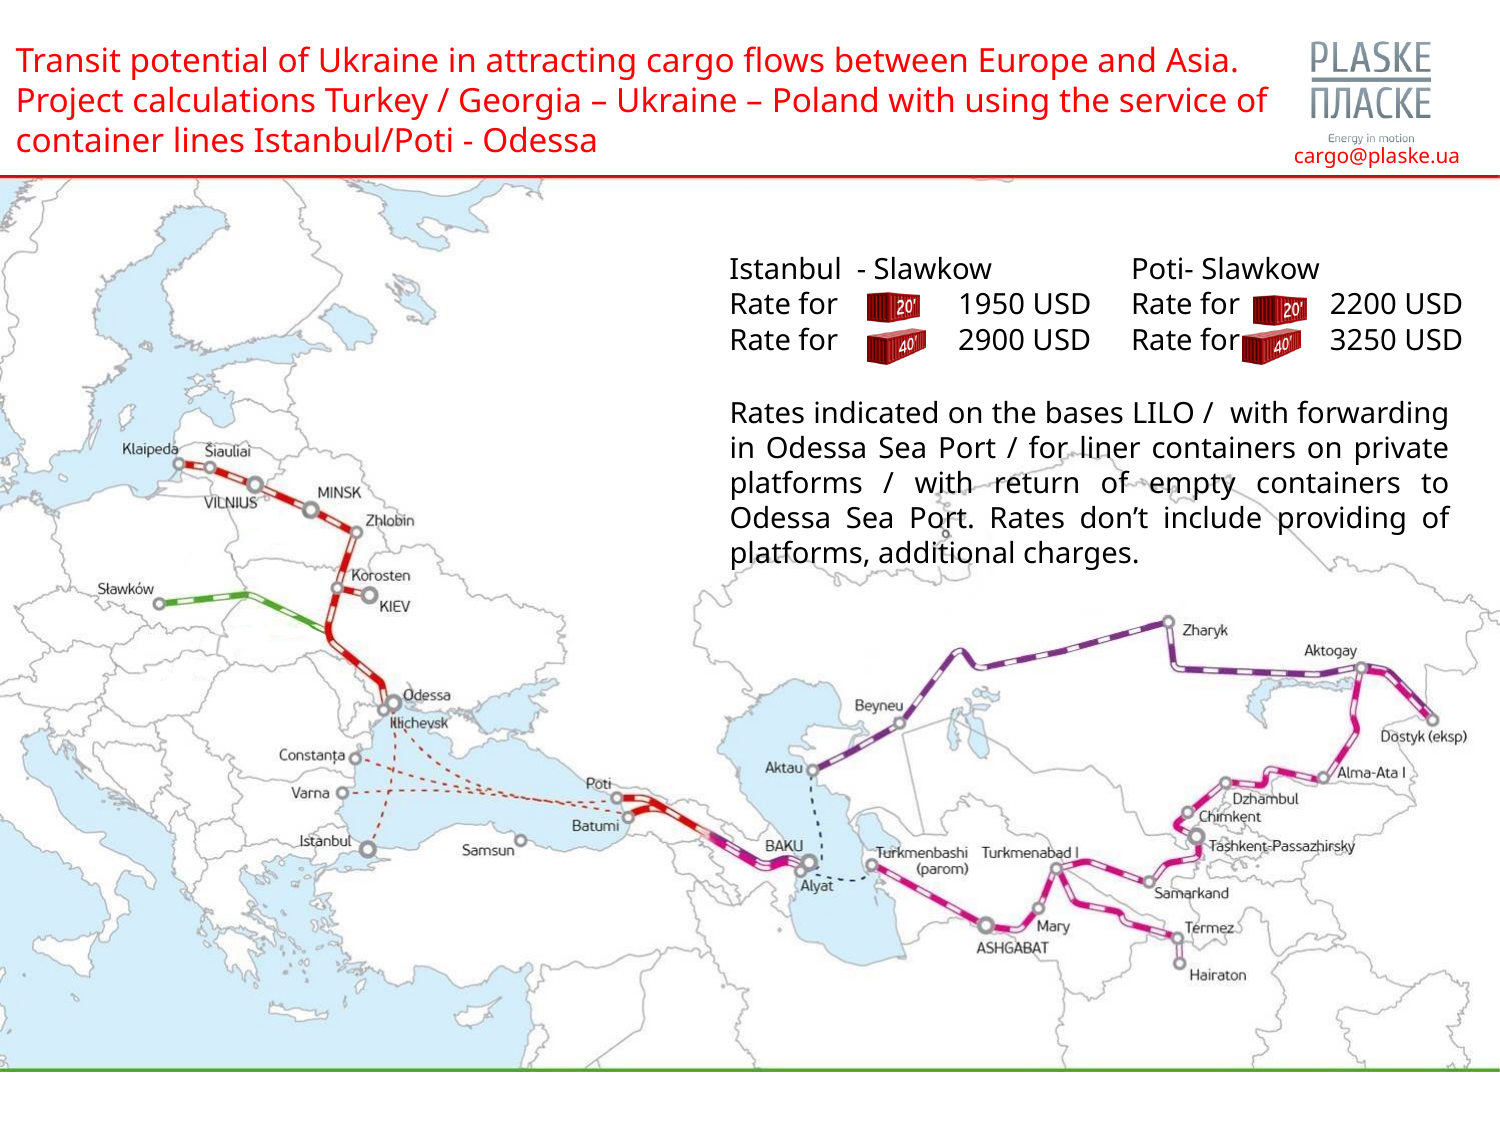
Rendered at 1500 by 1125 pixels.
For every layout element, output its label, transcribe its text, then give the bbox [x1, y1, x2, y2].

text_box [1277, 40, 1477, 176]
picture [0, 175, 1500, 1072]
text_box Transit potential of Ukraine in attracting cargo flows between Europe and Asia. Project calculations Turkey / Georgia – Ukraine – Poland with using the service of container lines Istanbul/Poti - Odessa [0, 32, 1288, 175]
